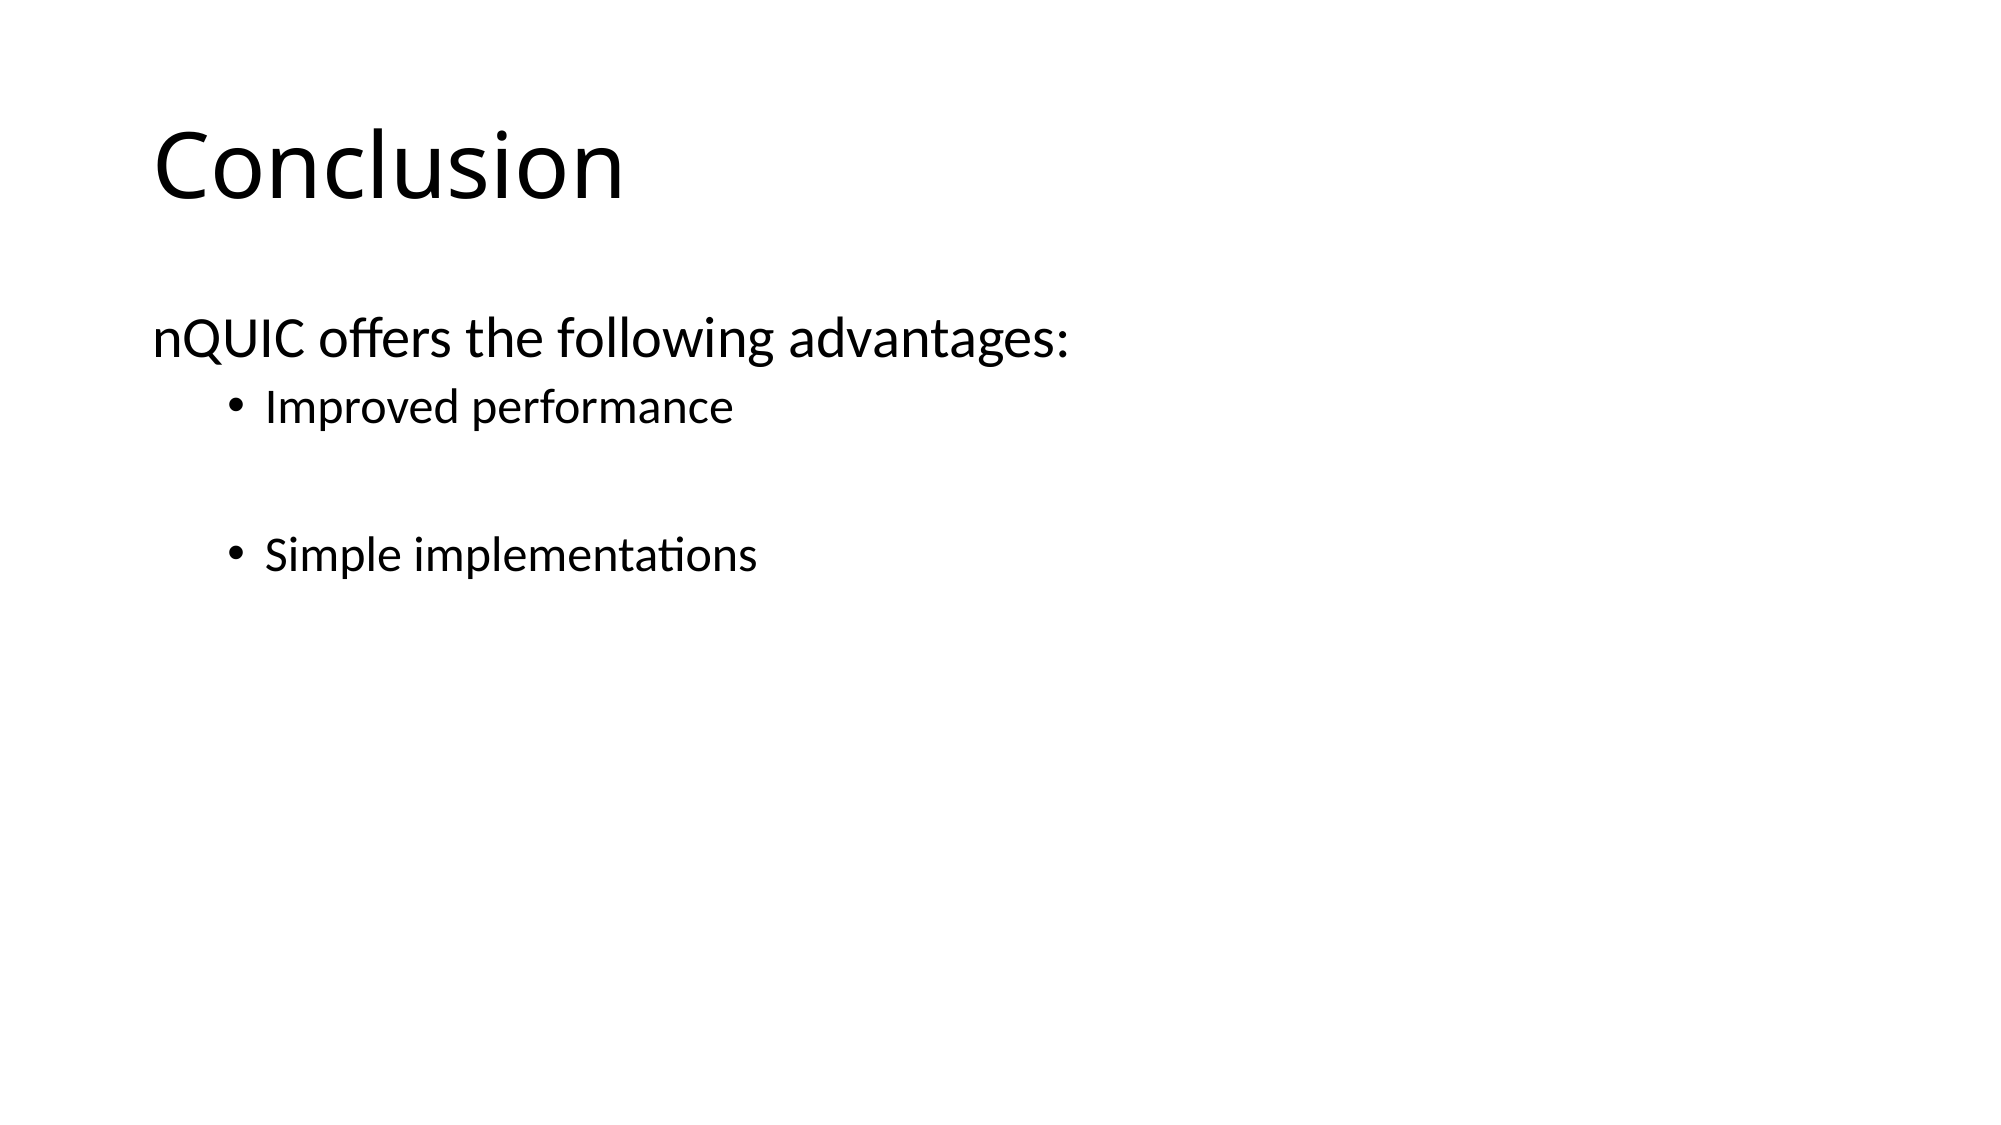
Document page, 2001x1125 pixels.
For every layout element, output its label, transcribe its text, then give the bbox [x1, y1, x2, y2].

title Conclusion [137, 59, 1863, 278]
list nQUIC offers the following advantages: Improved performance Simple implementations [137, 299, 1863, 1014]
